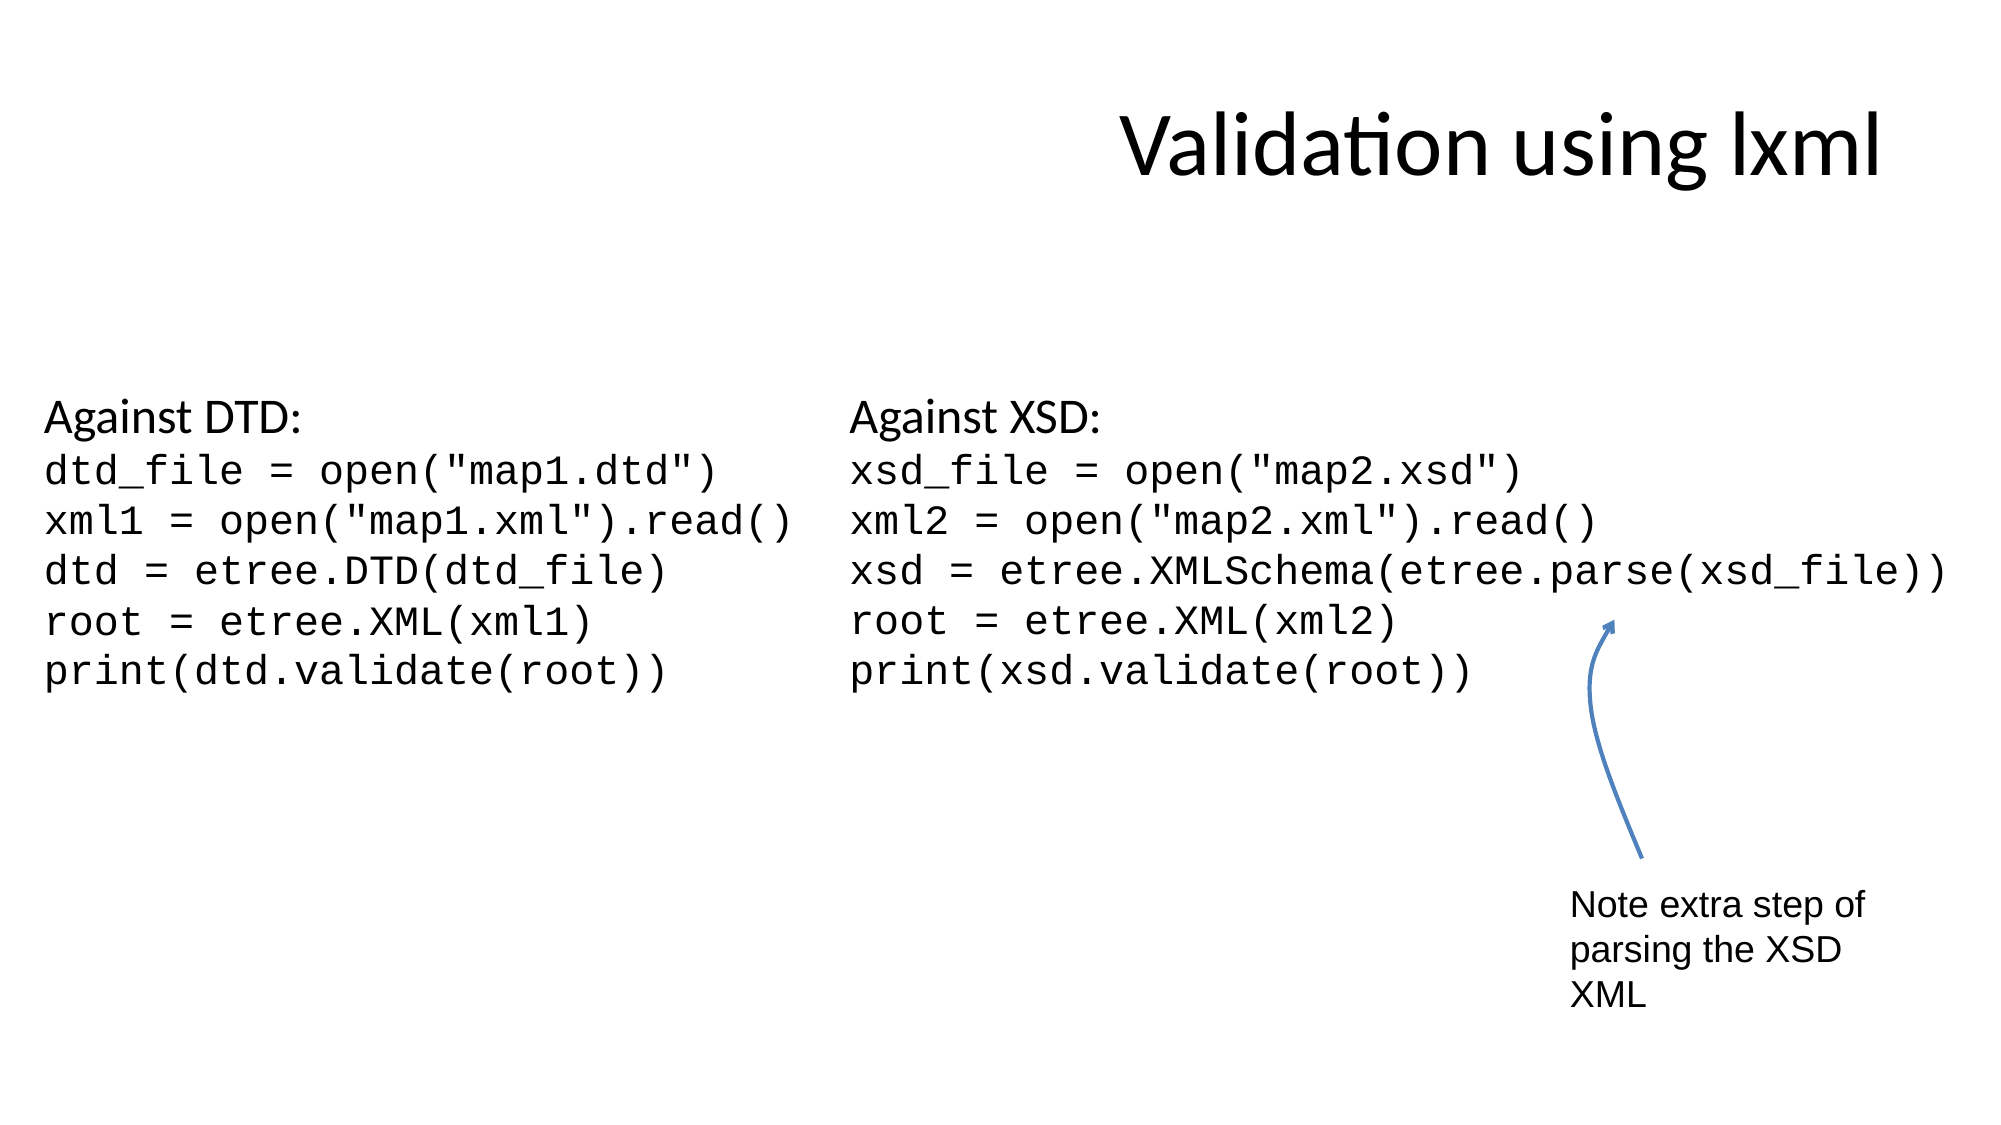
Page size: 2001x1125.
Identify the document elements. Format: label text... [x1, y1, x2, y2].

text_box Against XSD: xsd_file = open("map2.xsd") xml2 = open("map2.xml").read() xsd = etree.XMLSchema(etree.parse(xsd_file)) root = etree.XML(xml2) print(xsd.validate(root)) [834, 375, 1981, 701]
list Against DTD: dtd_file = open("map1.dtd") xml1 = open("map1.xml").read() dtd = etree.DTD(dtd_file) root = etree.XML(xml1) print(dtd.validate(root)) [29, 375, 927, 901]
title Validation using lxml [99, 45, 1900, 233]
text_box [1587, 619, 1644, 860]
text_box Note extra step of parsing the XSD XML [1555, 872, 1934, 1022]
